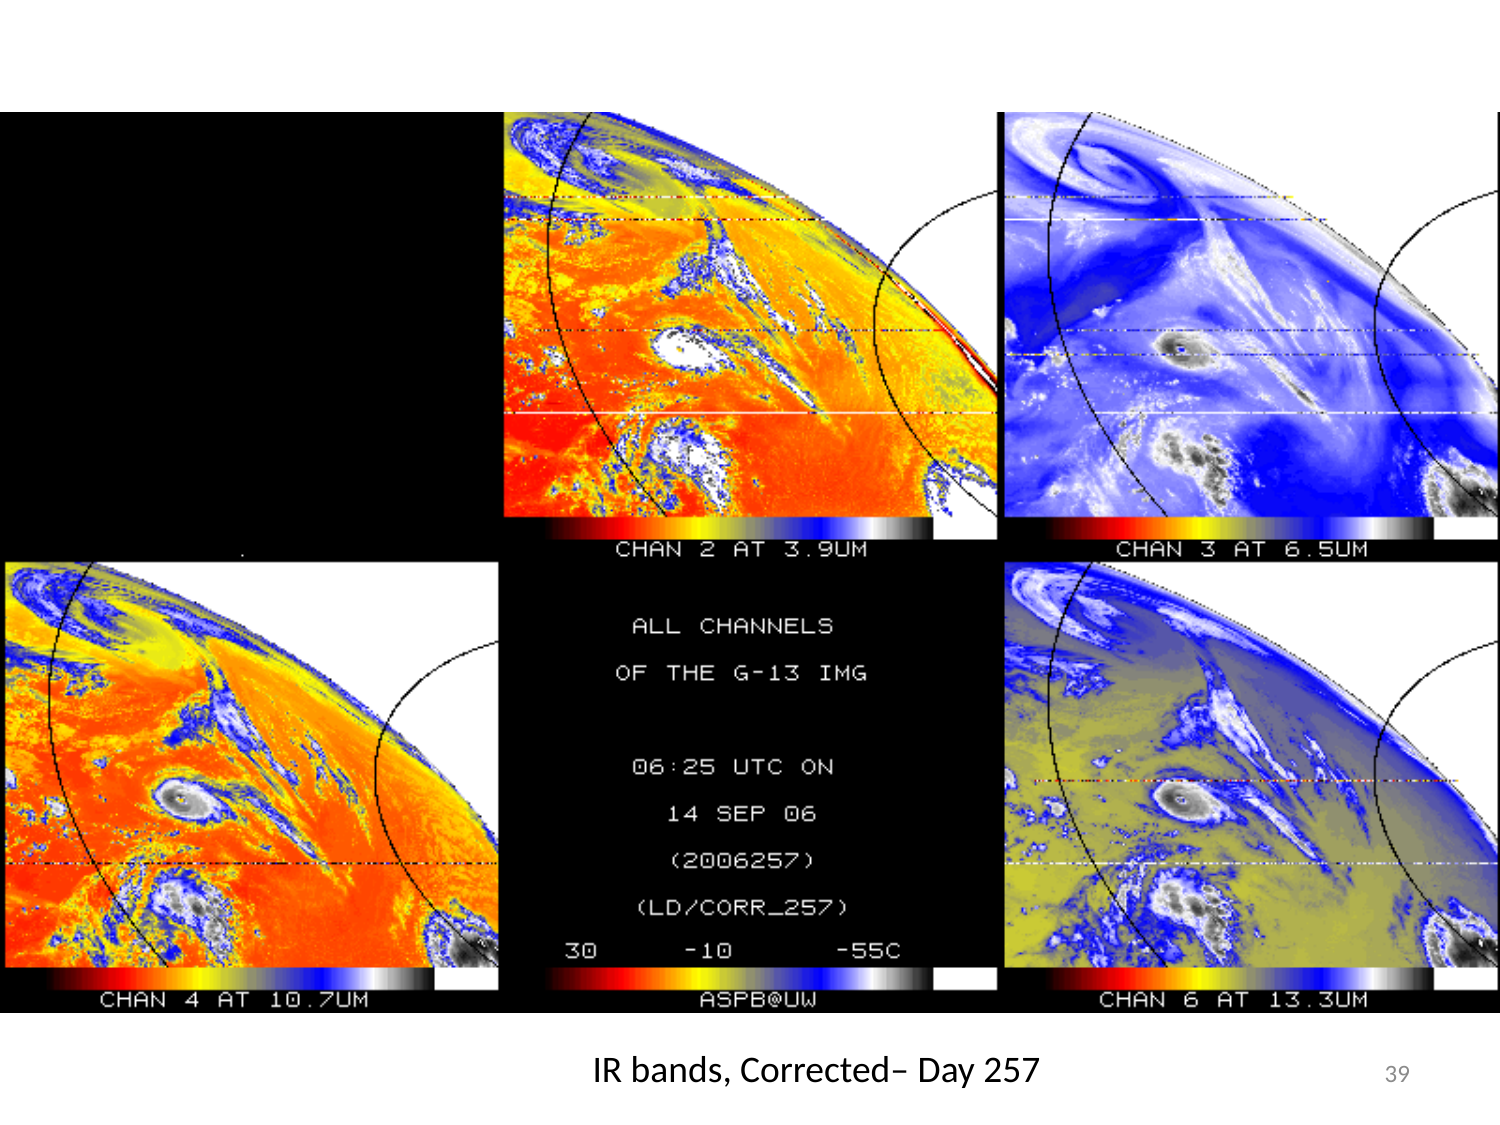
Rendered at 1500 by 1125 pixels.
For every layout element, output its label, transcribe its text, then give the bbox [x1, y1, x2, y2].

text_box IR bands, Corrected– Day 257 [577, 1037, 1057, 1125]
picture [0, 112, 1500, 1013]
slide_number 39 [1074, 1042, 1425, 1103]
